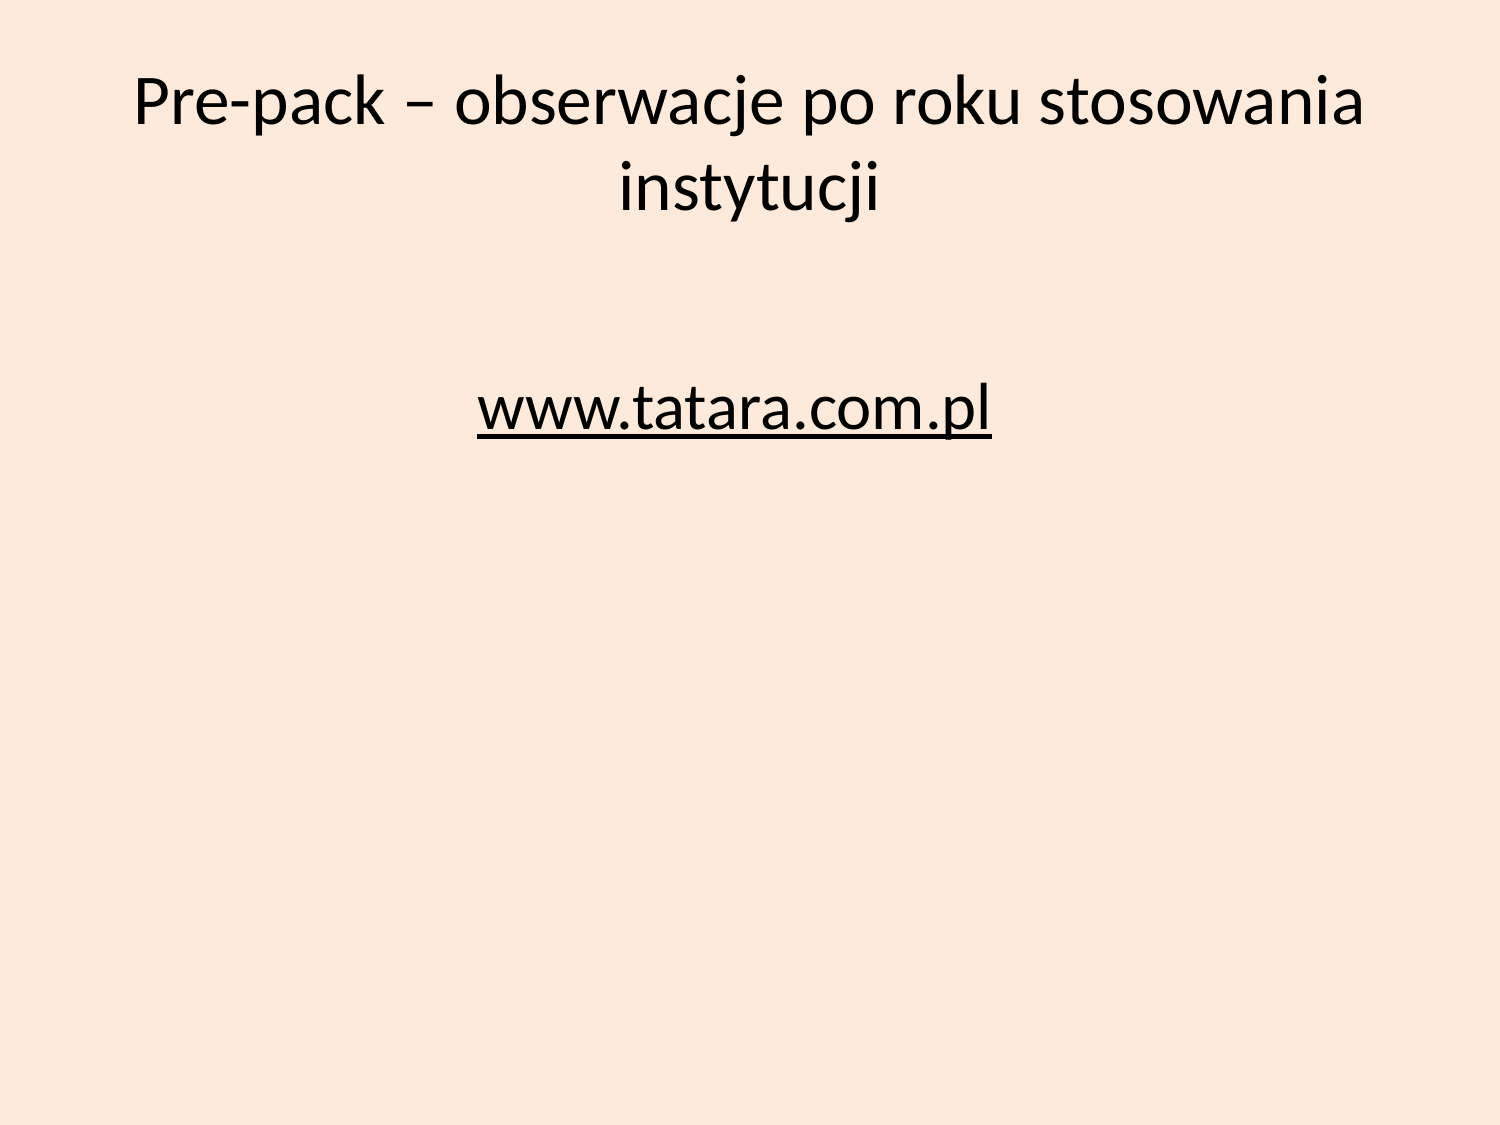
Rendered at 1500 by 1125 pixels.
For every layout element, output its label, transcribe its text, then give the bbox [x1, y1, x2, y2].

title Pre-pack – obserwacje po roku stosowania instytucji [75, 45, 1425, 233]
list www.tatara.com.pl [75, 262, 1425, 1005]
